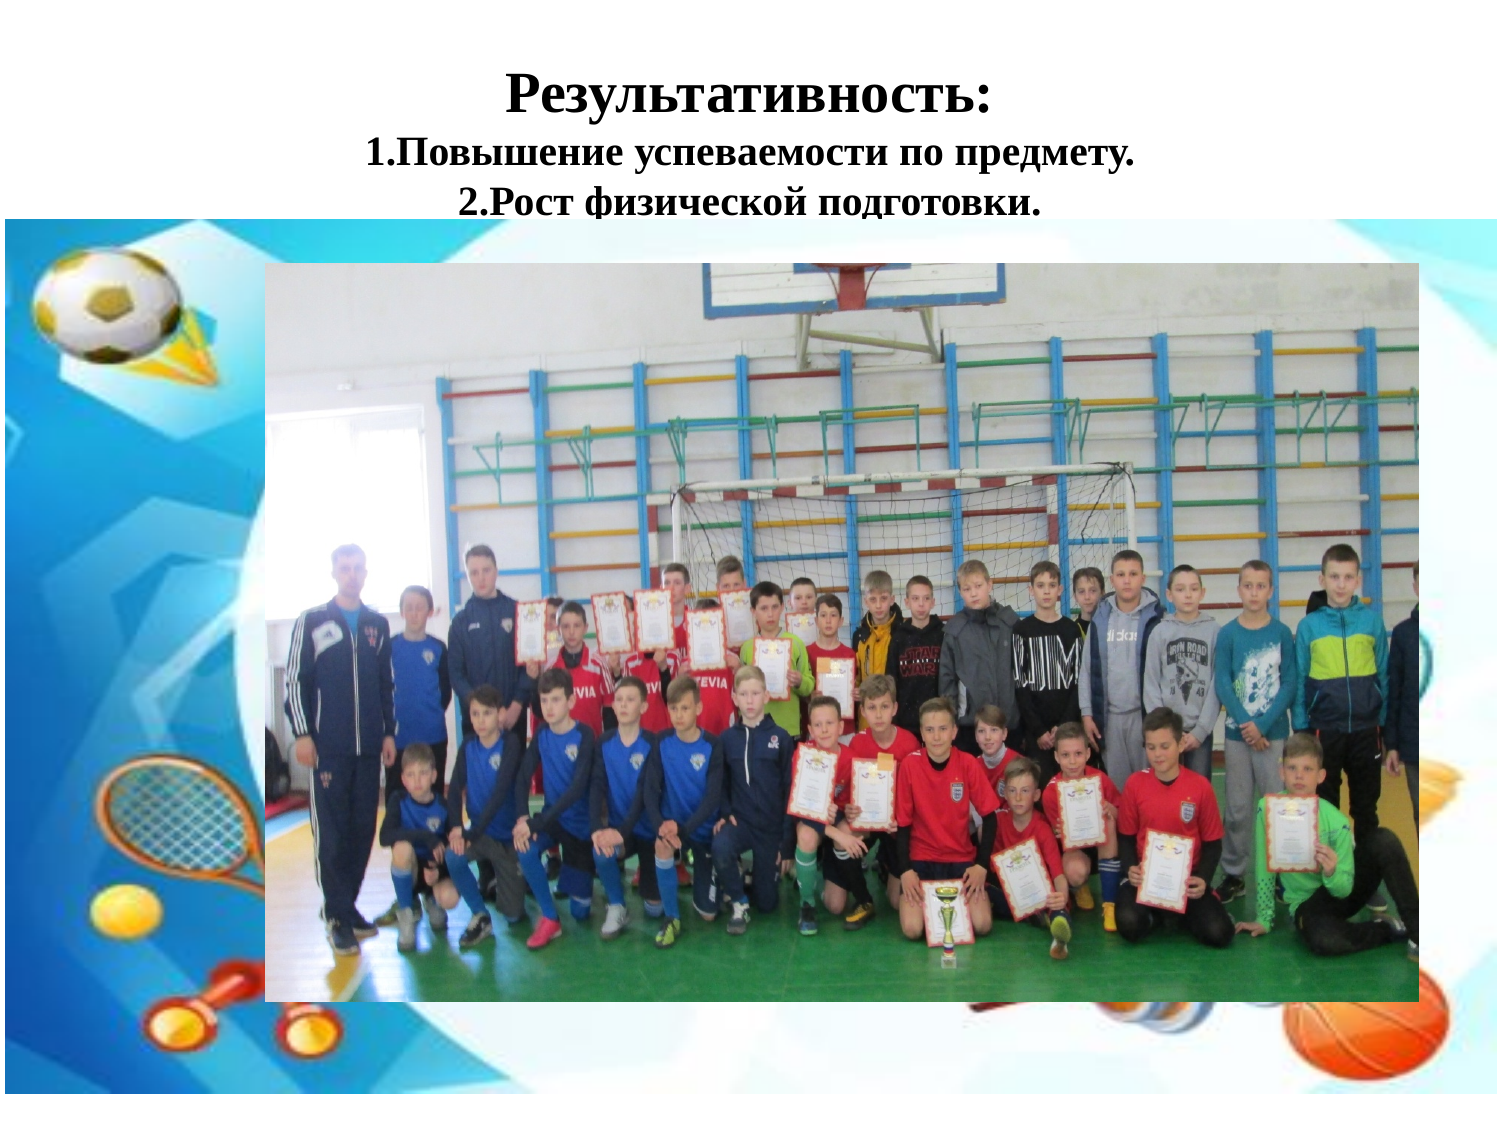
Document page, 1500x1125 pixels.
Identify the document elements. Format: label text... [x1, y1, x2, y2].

picture [5, 219, 1498, 1095]
title Результативность: 1.Повышение успеваемости по предмету. 2.Рост физической подготовки. [75, 45, 1425, 219]
